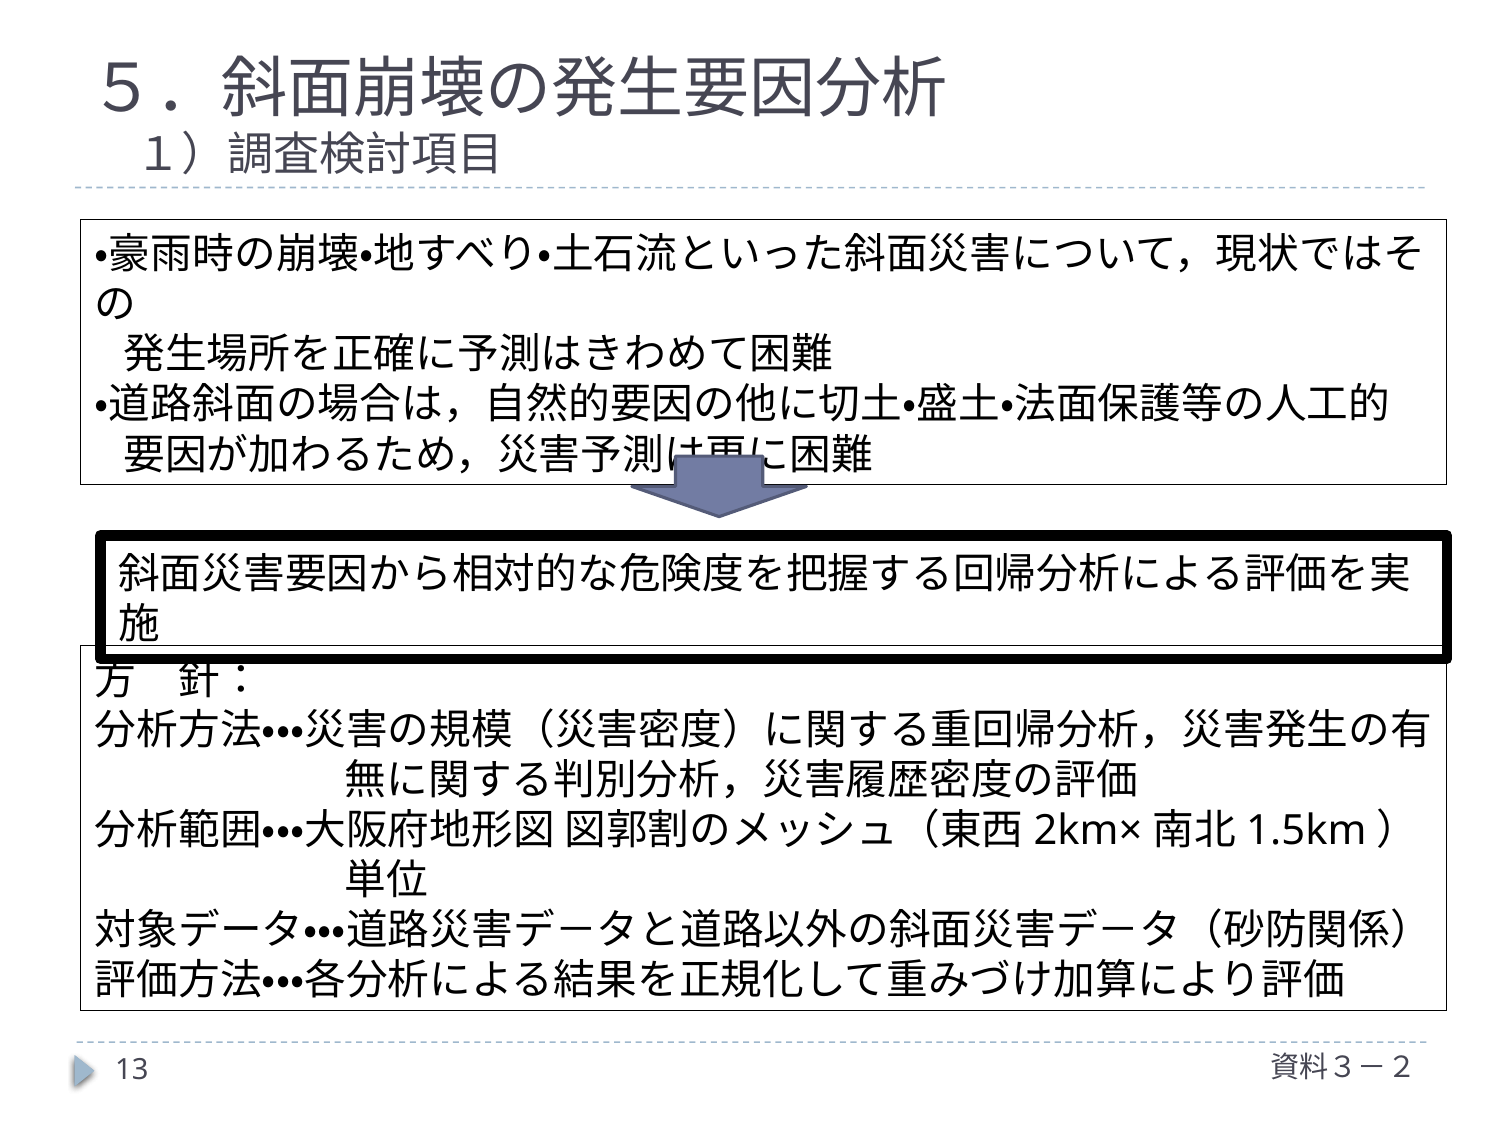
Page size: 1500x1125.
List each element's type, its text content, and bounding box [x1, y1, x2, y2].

text_box 斜面災害要因から相対的な危険度を把握する回帰分析による評価を実施 [100, 535, 1447, 659]
slide_number 13 [100, 1042, 426, 1103]
title ５．斜面崩壊の発生要因分析 １）調査検討項目 [75, 37, 1425, 188]
text_box 方 針： 分析方法・・・災害の規模（災害密度）に関する重回帰分析，災害発生の有無に関する判別分析，災害履歴密度の評価 分析範囲・・・大阪府地形図 図郭割のメッシュ（東西2km×南北1.5km）単位 対象データ・・・道路災害デ－タと道路以外の斜面災害デ－タ（砂防関係） 評価方法・・・各分析による結果を正規化して重みづけ加算により評価 [80, 645, 1447, 1011]
text_box [630, 454, 808, 519]
footer 資料３－２ [856, 1040, 1432, 1101]
text_box ・豪雨時の崩壊・地すべり・土石流といった斜面災害について，現状ではその 発生場所を正確に予測はきわめて困難 ・道路斜面の場合は，自然的要因の他に切土・盛土・法面保護等の人工的 要因が加わるため，災害予測は更に困難 [80, 219, 1447, 485]
